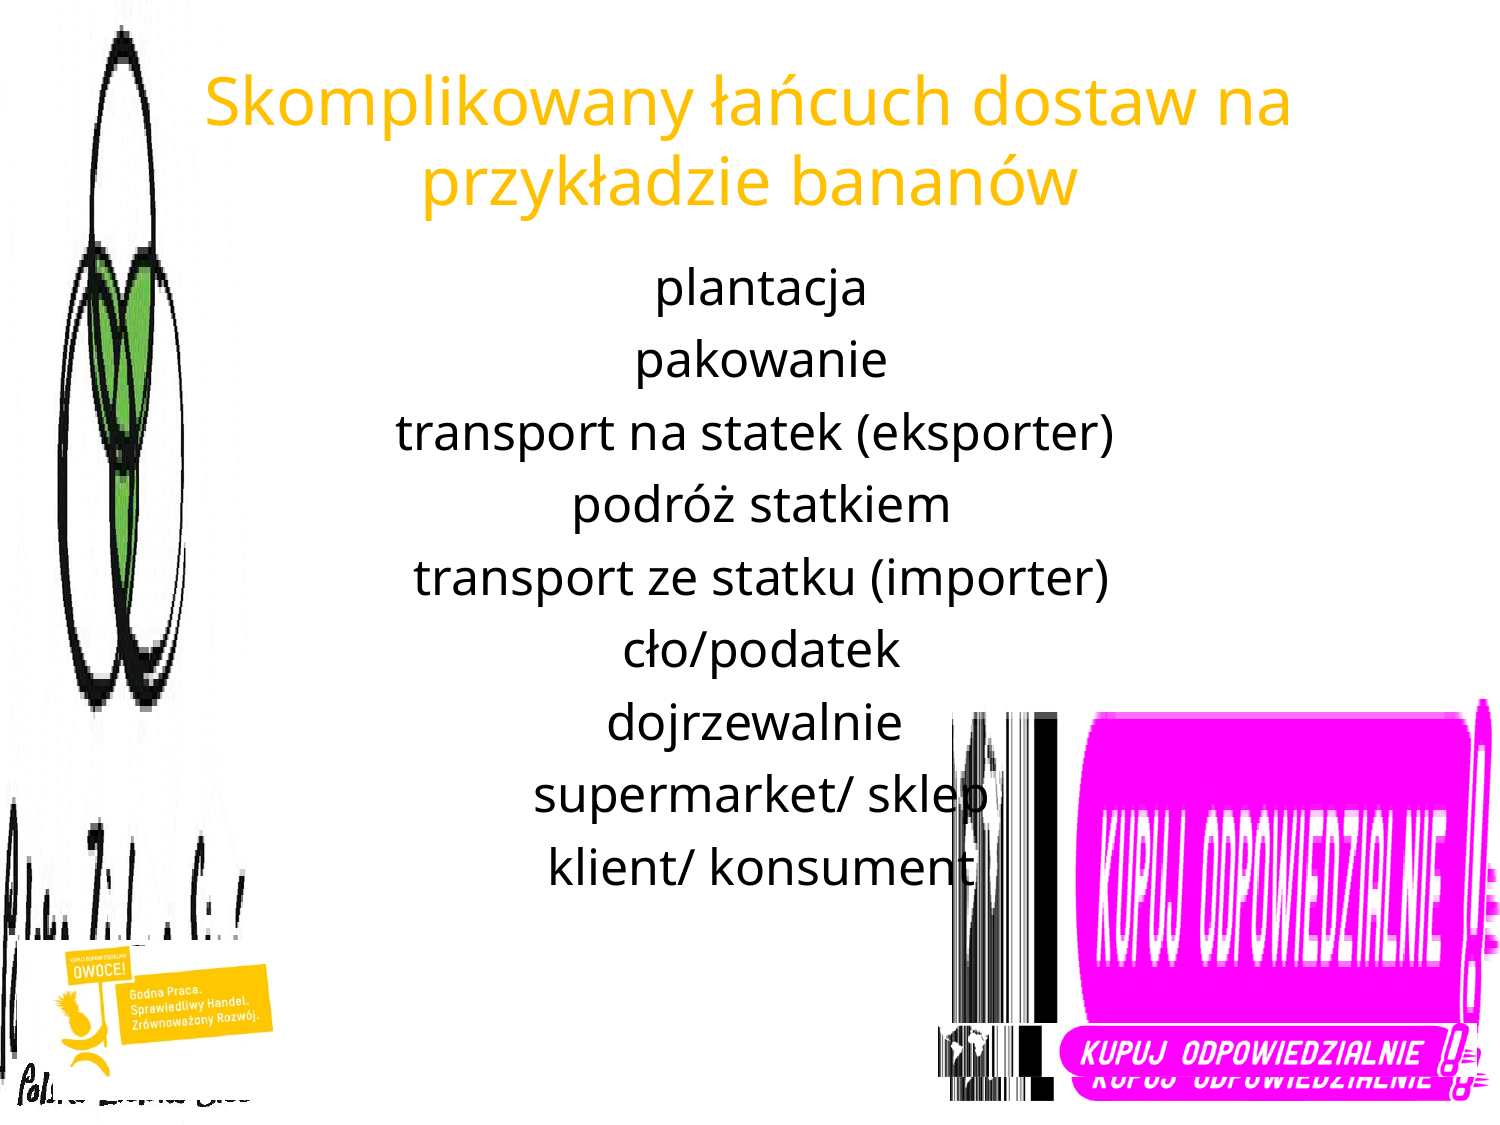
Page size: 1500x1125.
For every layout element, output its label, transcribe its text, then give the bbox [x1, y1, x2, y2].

title Skomplikowany łańcuch dostaw na przykładzie bananów [75, 45, 1425, 233]
text_box plantacja pakowanie transport na statek (eksporter) podróż statkiem transport ze statku (importer) cło/podatek dojrzewalnie supermarket/ sklep klient/ konsument [371, 247, 1152, 706]
picture [0, 0, 1500, 1125]
list [75, 621, 1425, 973]
